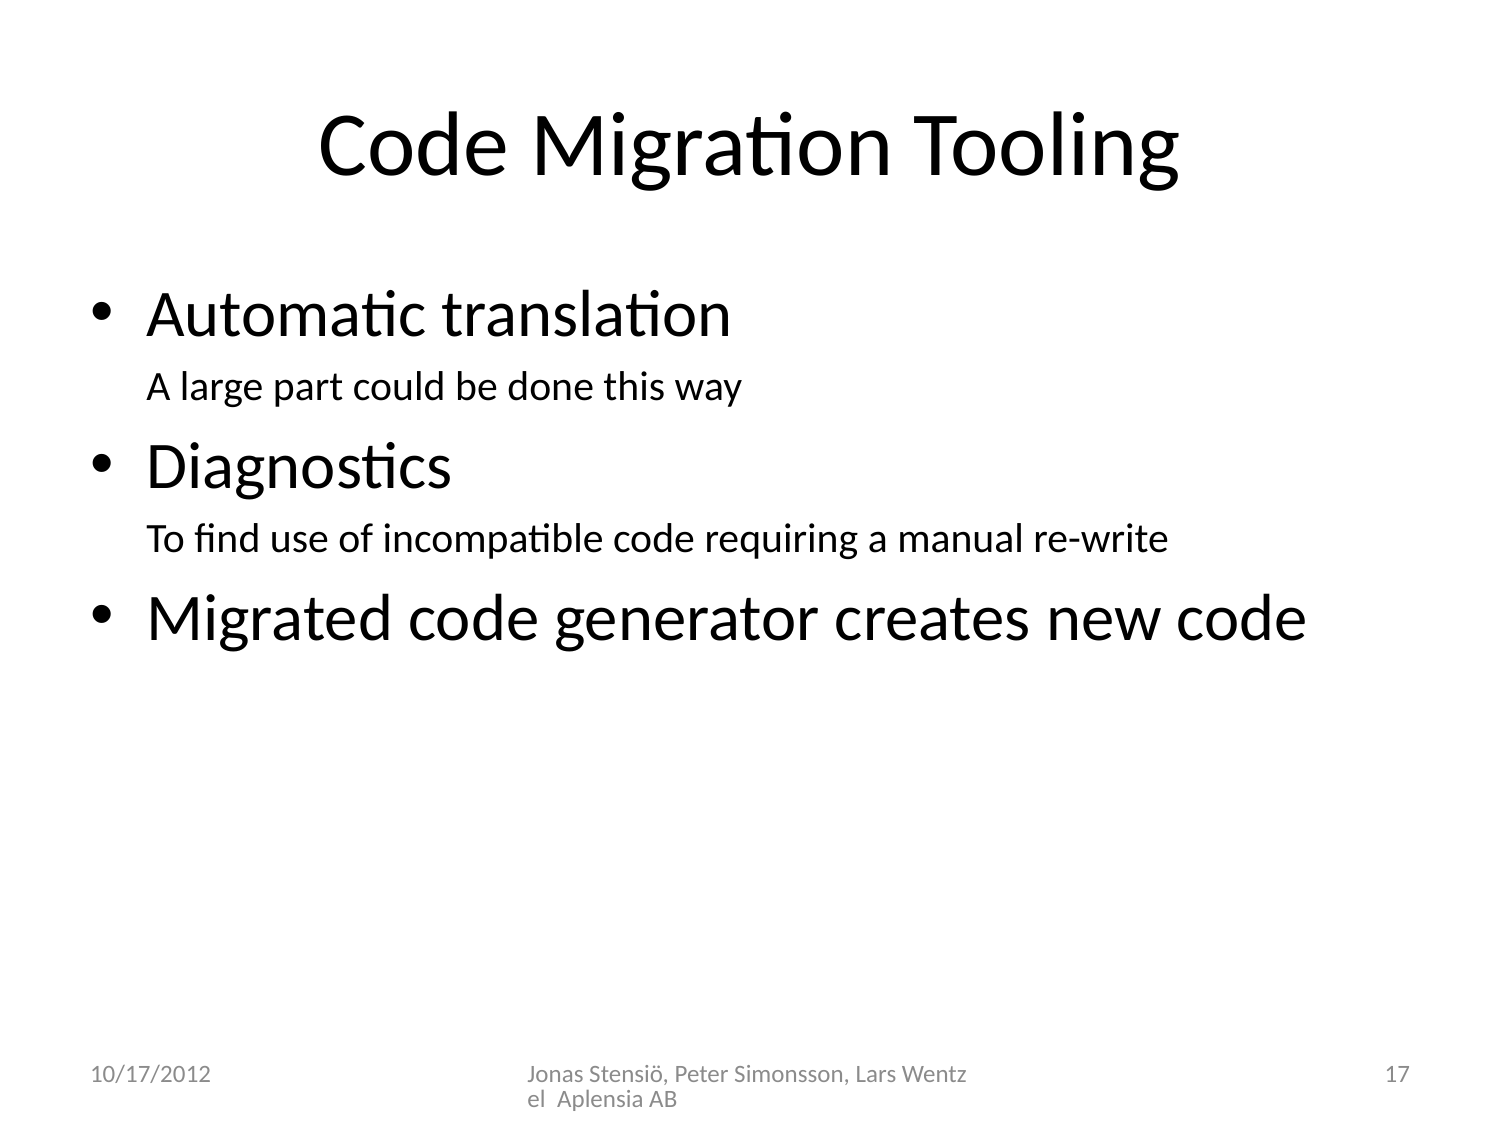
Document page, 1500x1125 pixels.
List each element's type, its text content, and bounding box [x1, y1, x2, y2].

title Code Migration Tooling [75, 45, 1425, 233]
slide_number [75, 1042, 425, 1103]
slide_number 17 [1074, 1042, 1425, 1103]
list Automatic translation A large part could be done this way Diagnostics To find use of incompatible code requiring a manual re-write Migrated code generator creates new code [75, 262, 1425, 1005]
footer Jonas Stensiö, Peter Simonsson, Lars Wentzel Aplensia AB [512, 1042, 988, 1103]
